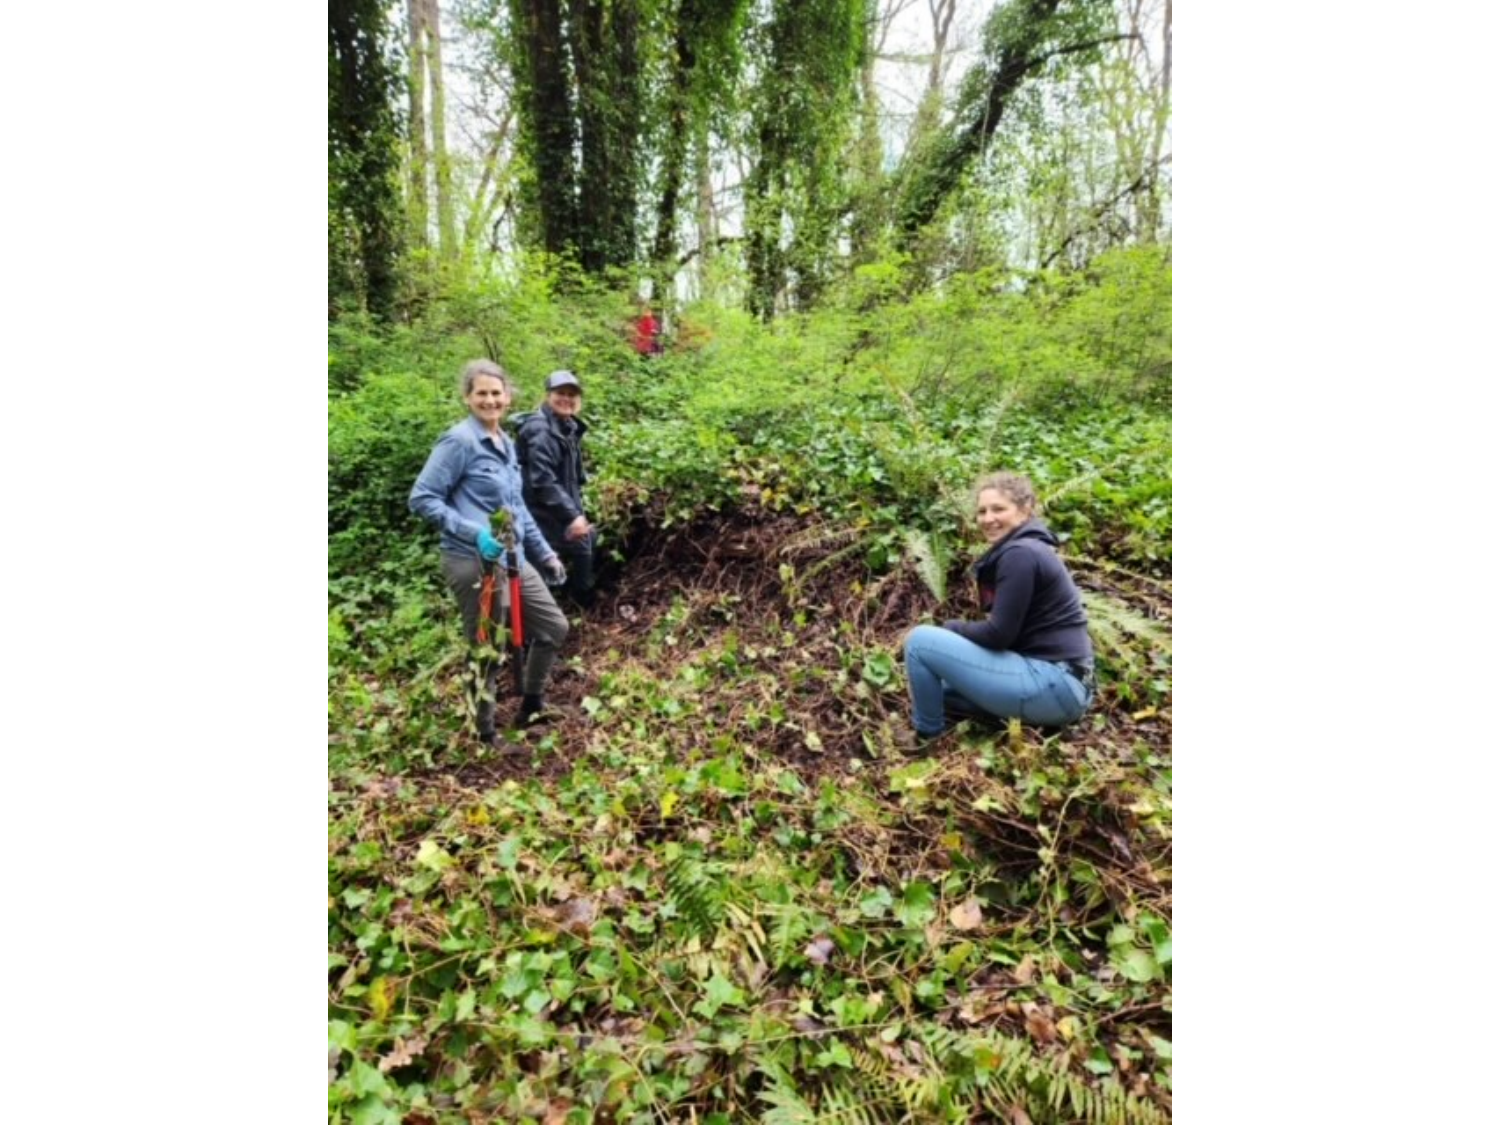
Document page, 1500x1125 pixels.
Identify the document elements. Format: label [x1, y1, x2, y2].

picture [327, 0, 1173, 1125]
